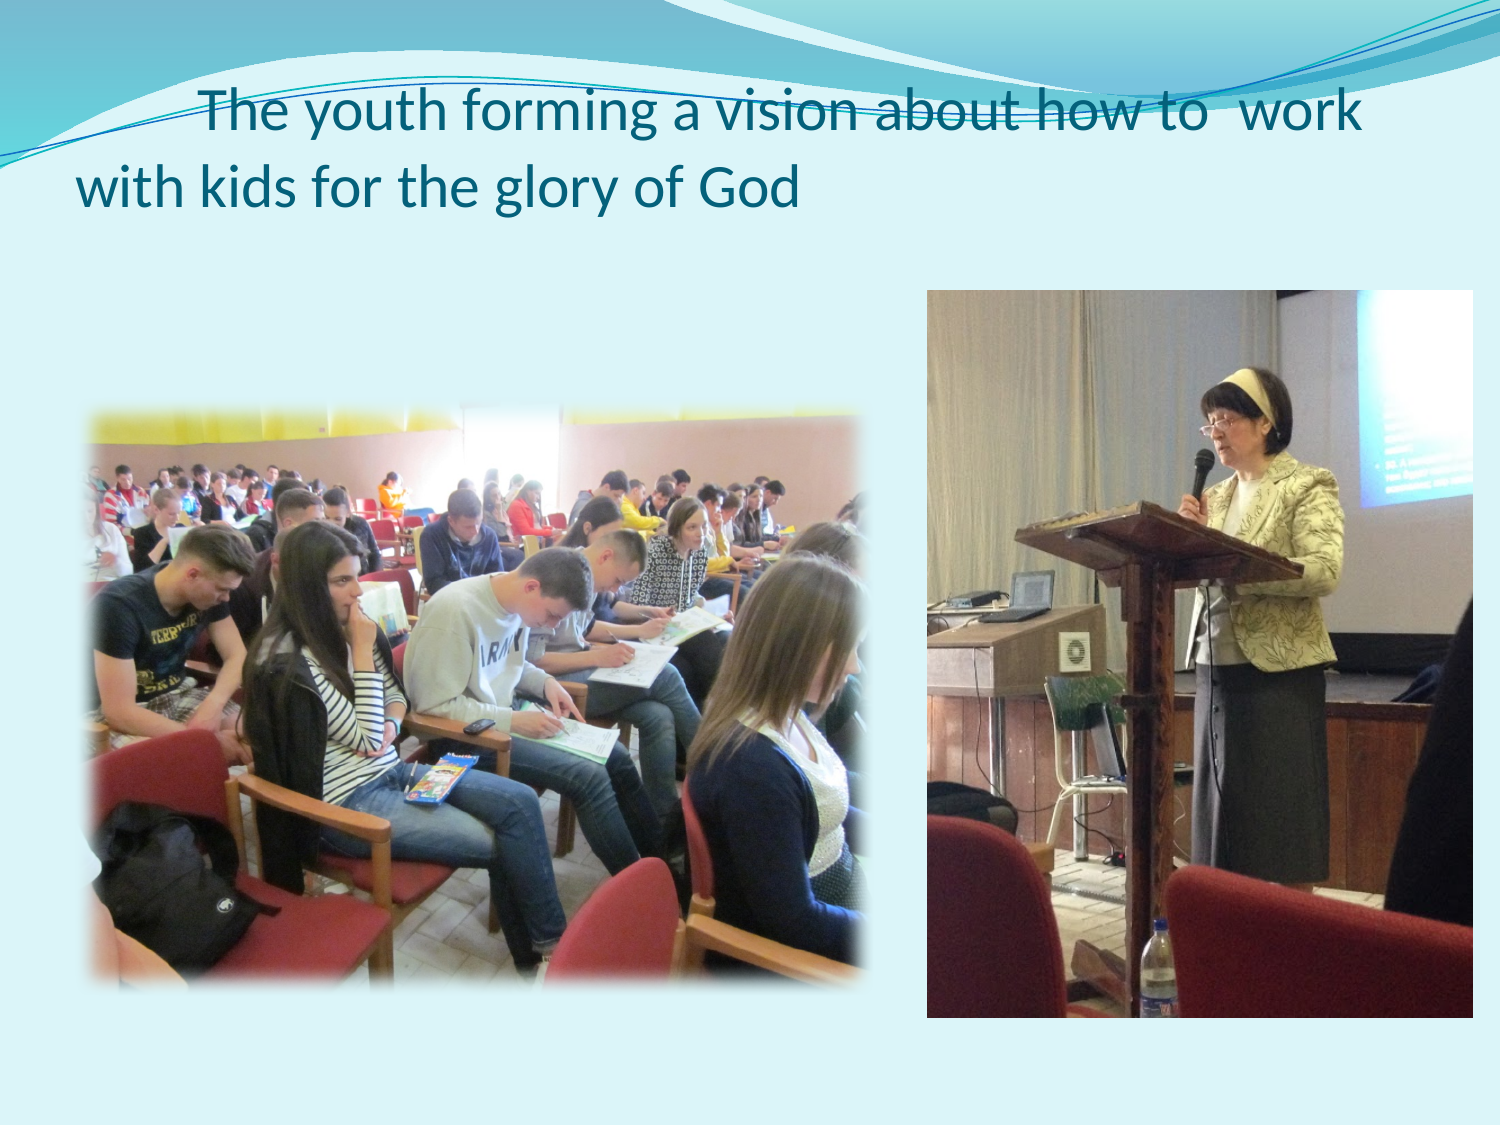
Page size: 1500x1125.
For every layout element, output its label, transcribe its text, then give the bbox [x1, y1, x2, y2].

title The youth forming a vision about how to work with kids for the glory of God [75, 42, 1425, 220]
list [926, 290, 1473, 1019]
picture [74, 396, 874, 996]
